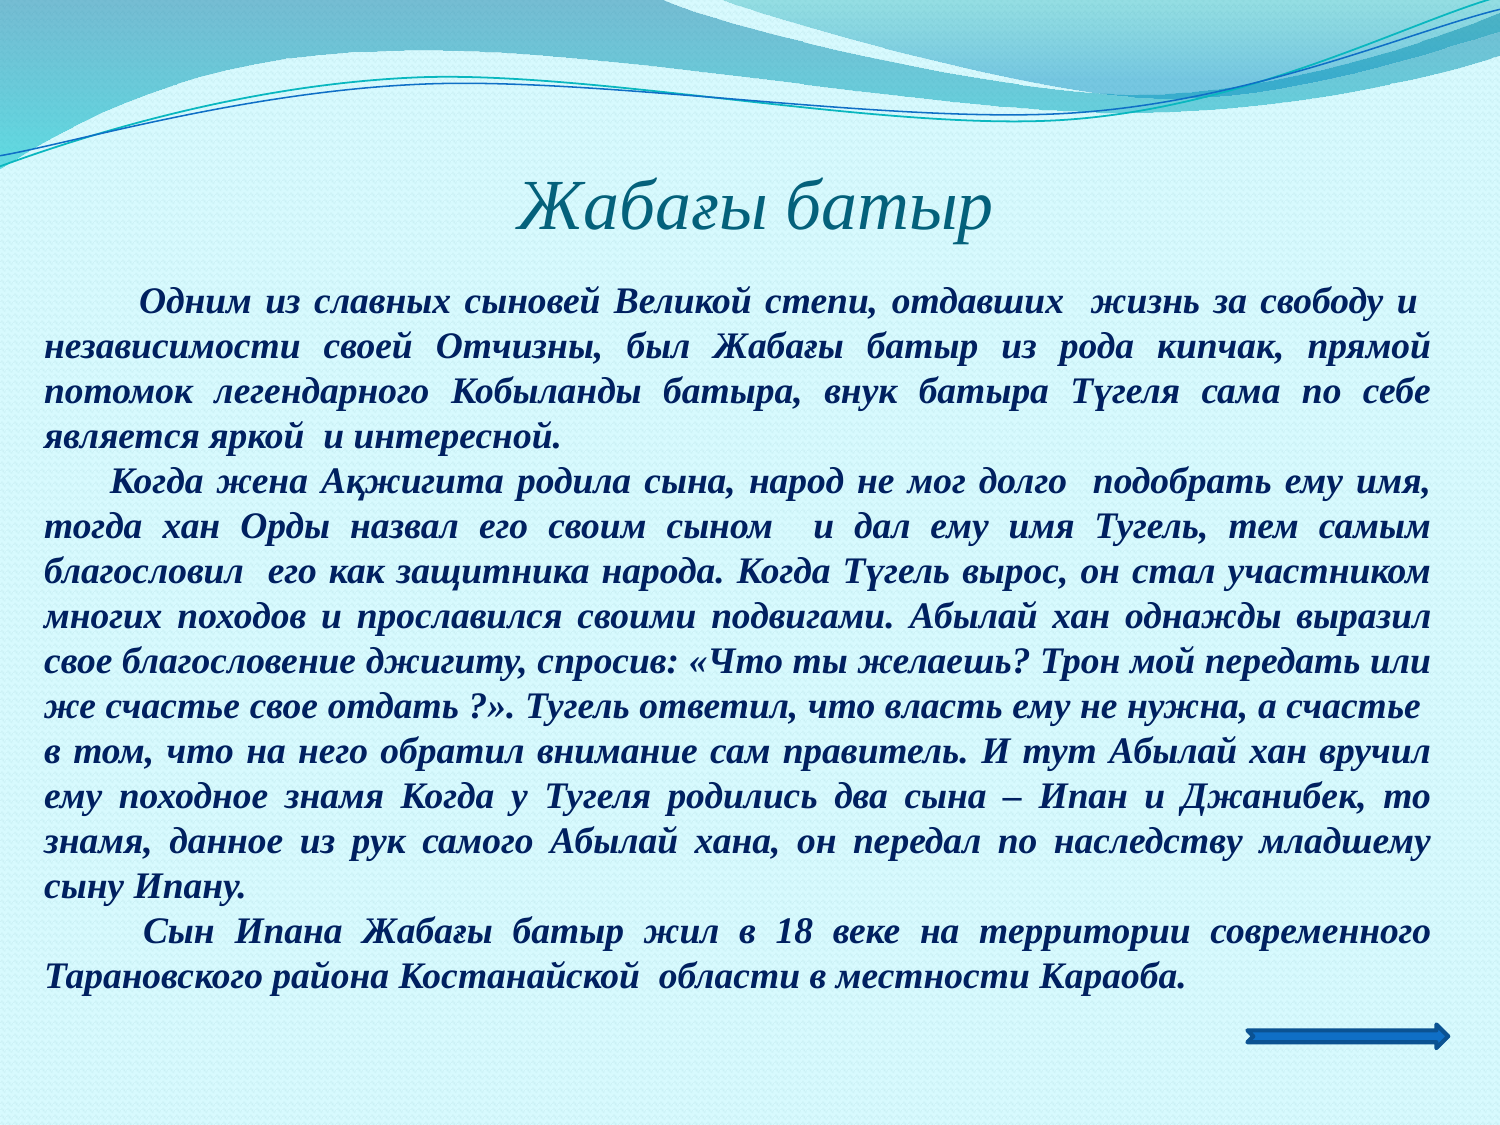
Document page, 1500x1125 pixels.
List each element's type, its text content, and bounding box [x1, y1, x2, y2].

text_box [1245, 1022, 1451, 1051]
text_box Одним из славных сыновей Великой степи, отдавших жизнь за свободу и независимости своей Отчизны, был Жабағы батыр из рода кипчак, прямой потомок легендарного Кобыланды батыра, внук батыра Түгеля сама по себе является яркой и интересной. Когда жена Ақжигита родила сына, народ не мог долго подобрать ему имя, тогда хан Орды назвал его своим сыном и дал ему имя Тугель, тем самым благословил его как защитника народа. Когда Түгель вырос, он стал участником многих походов и прославился своими подвигами. Абылай хан однажды выразил свое благословение джигиту, спросив: «Что ты желаешь? Трон мой передать или же счастье свое отдать ?». Тугель ответил, что власть ему не нужна, а счастье в том, что на него обратил внимание сам правитель. И тут Абылай хан вручил ему походное знамя Когда у Тугеля родились два сына – Ипан и Джанибек, то знамя, данное из рук самого Абылай хана, он передал по наследству младшему сыну Ипану. Сын Ипана Жабағы батыр жил в 18 веке на территории современного Тарановского района Костанайской области в местности Караоба. [29, 148, 1447, 1084]
